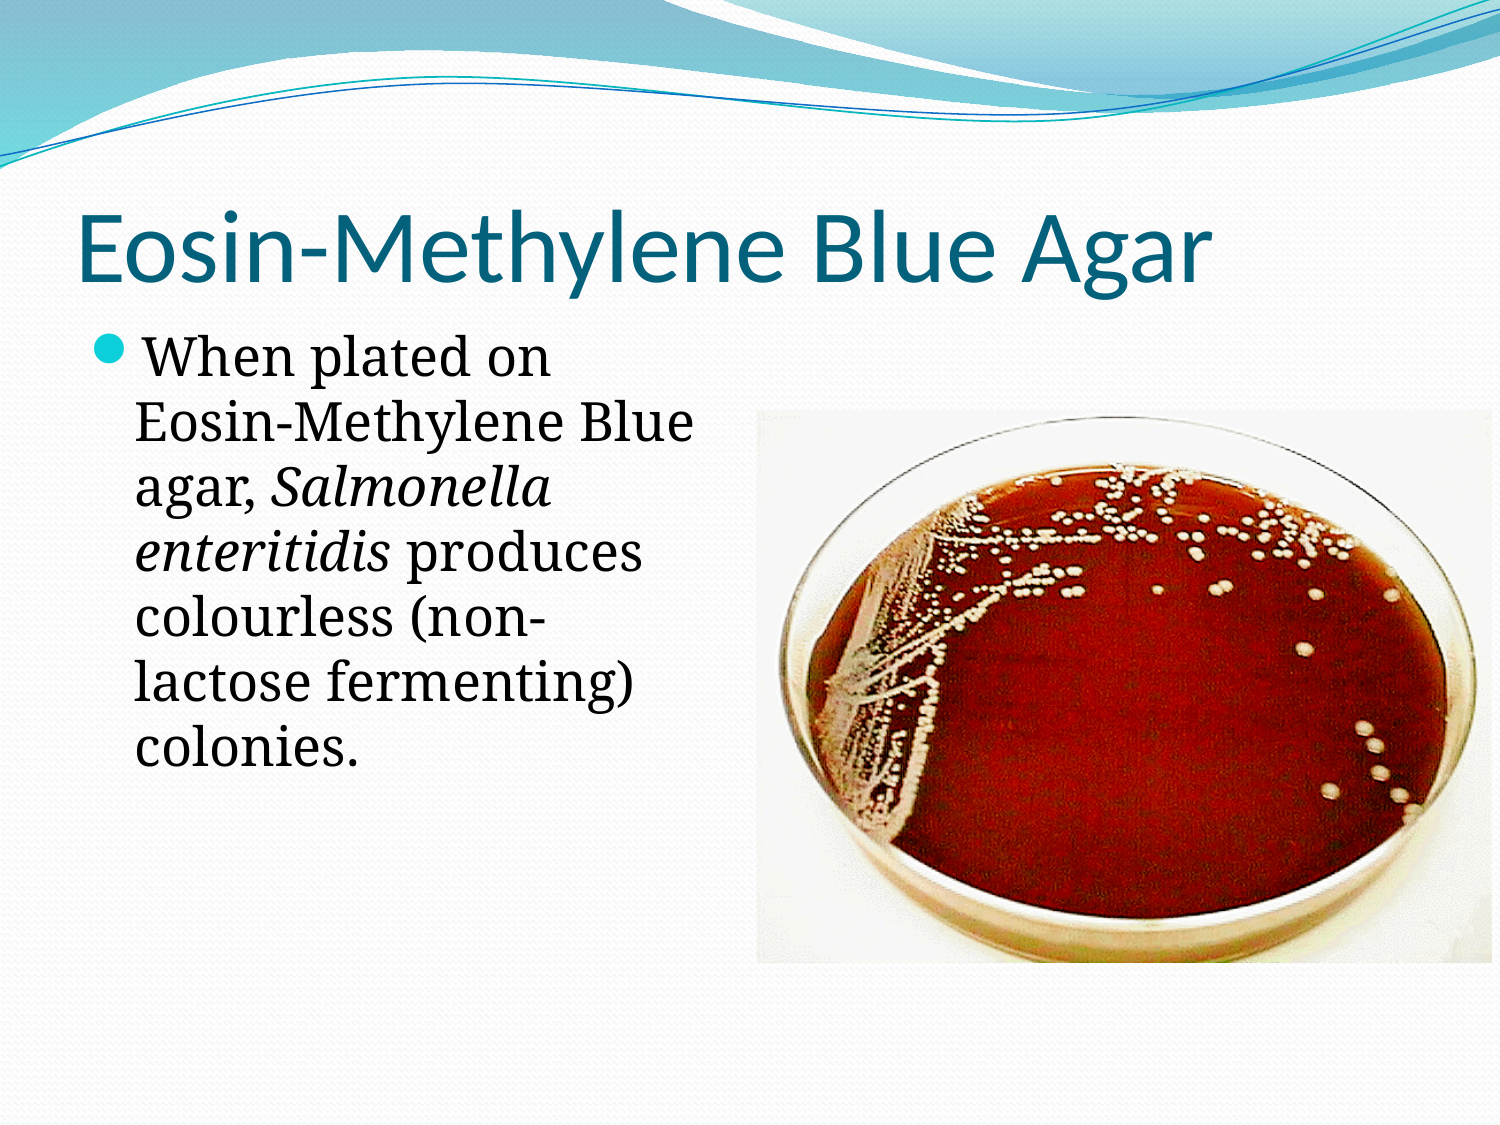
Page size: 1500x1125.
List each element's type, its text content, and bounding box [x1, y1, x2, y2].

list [755, 410, 1492, 963]
title Eosin-Methylene Blue Agar [75, 115, 1425, 303]
list When plated on Eosin-Methylene Blue agar, Salmonella enteritidis produces colourless (non-lactose fermenting) colonies. [75, 314, 738, 1043]
